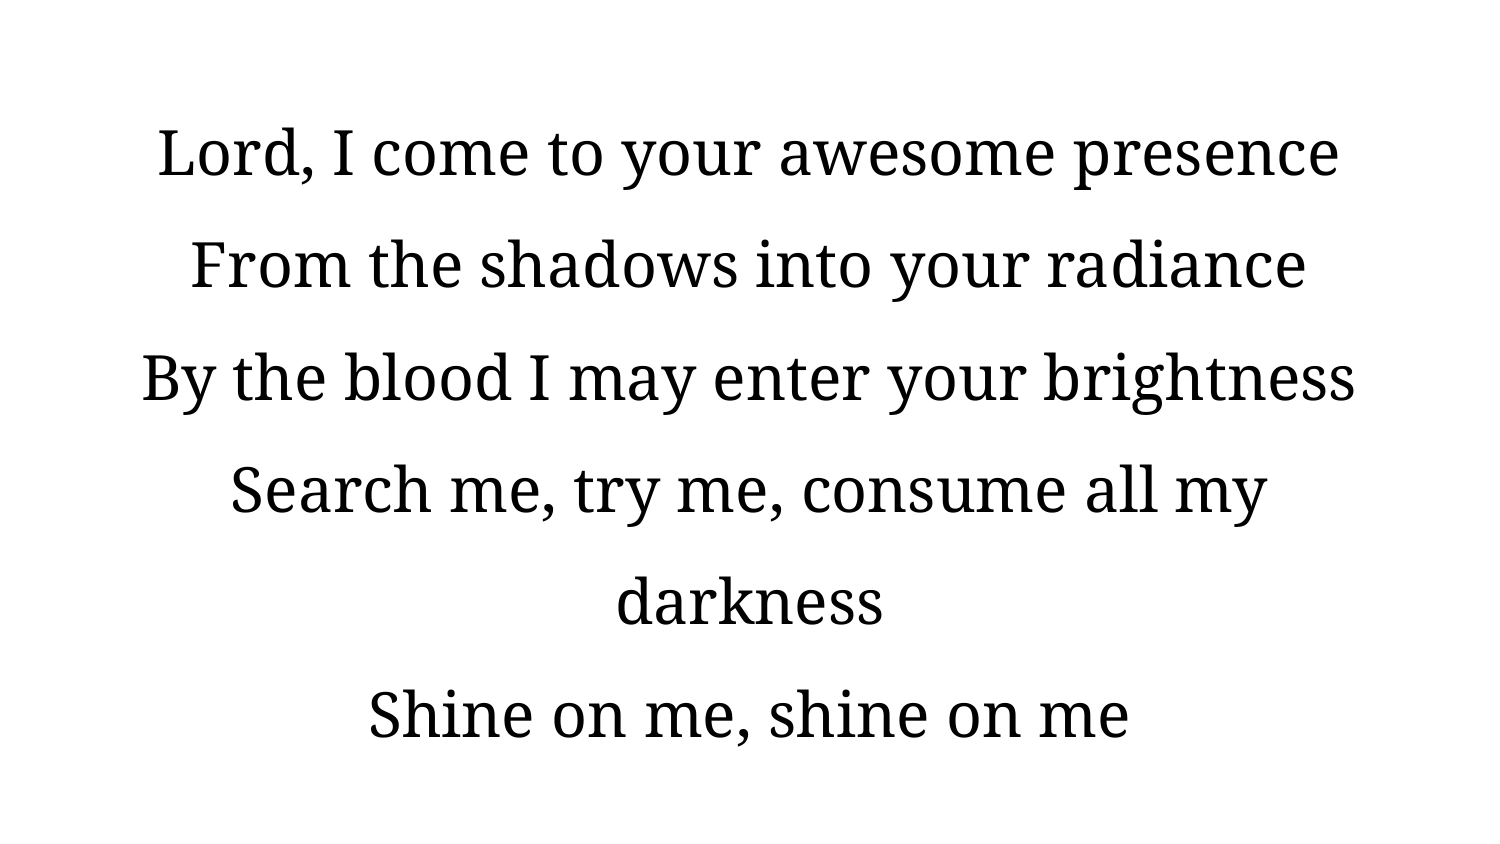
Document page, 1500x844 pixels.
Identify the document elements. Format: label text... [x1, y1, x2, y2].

list Lord, I come to your awesome presence From the shadows into your radiance By the blood I may enter your brightness Search me, try me, consume all my darkness Shine on me, shine on me [90, 63, 1410, 762]
